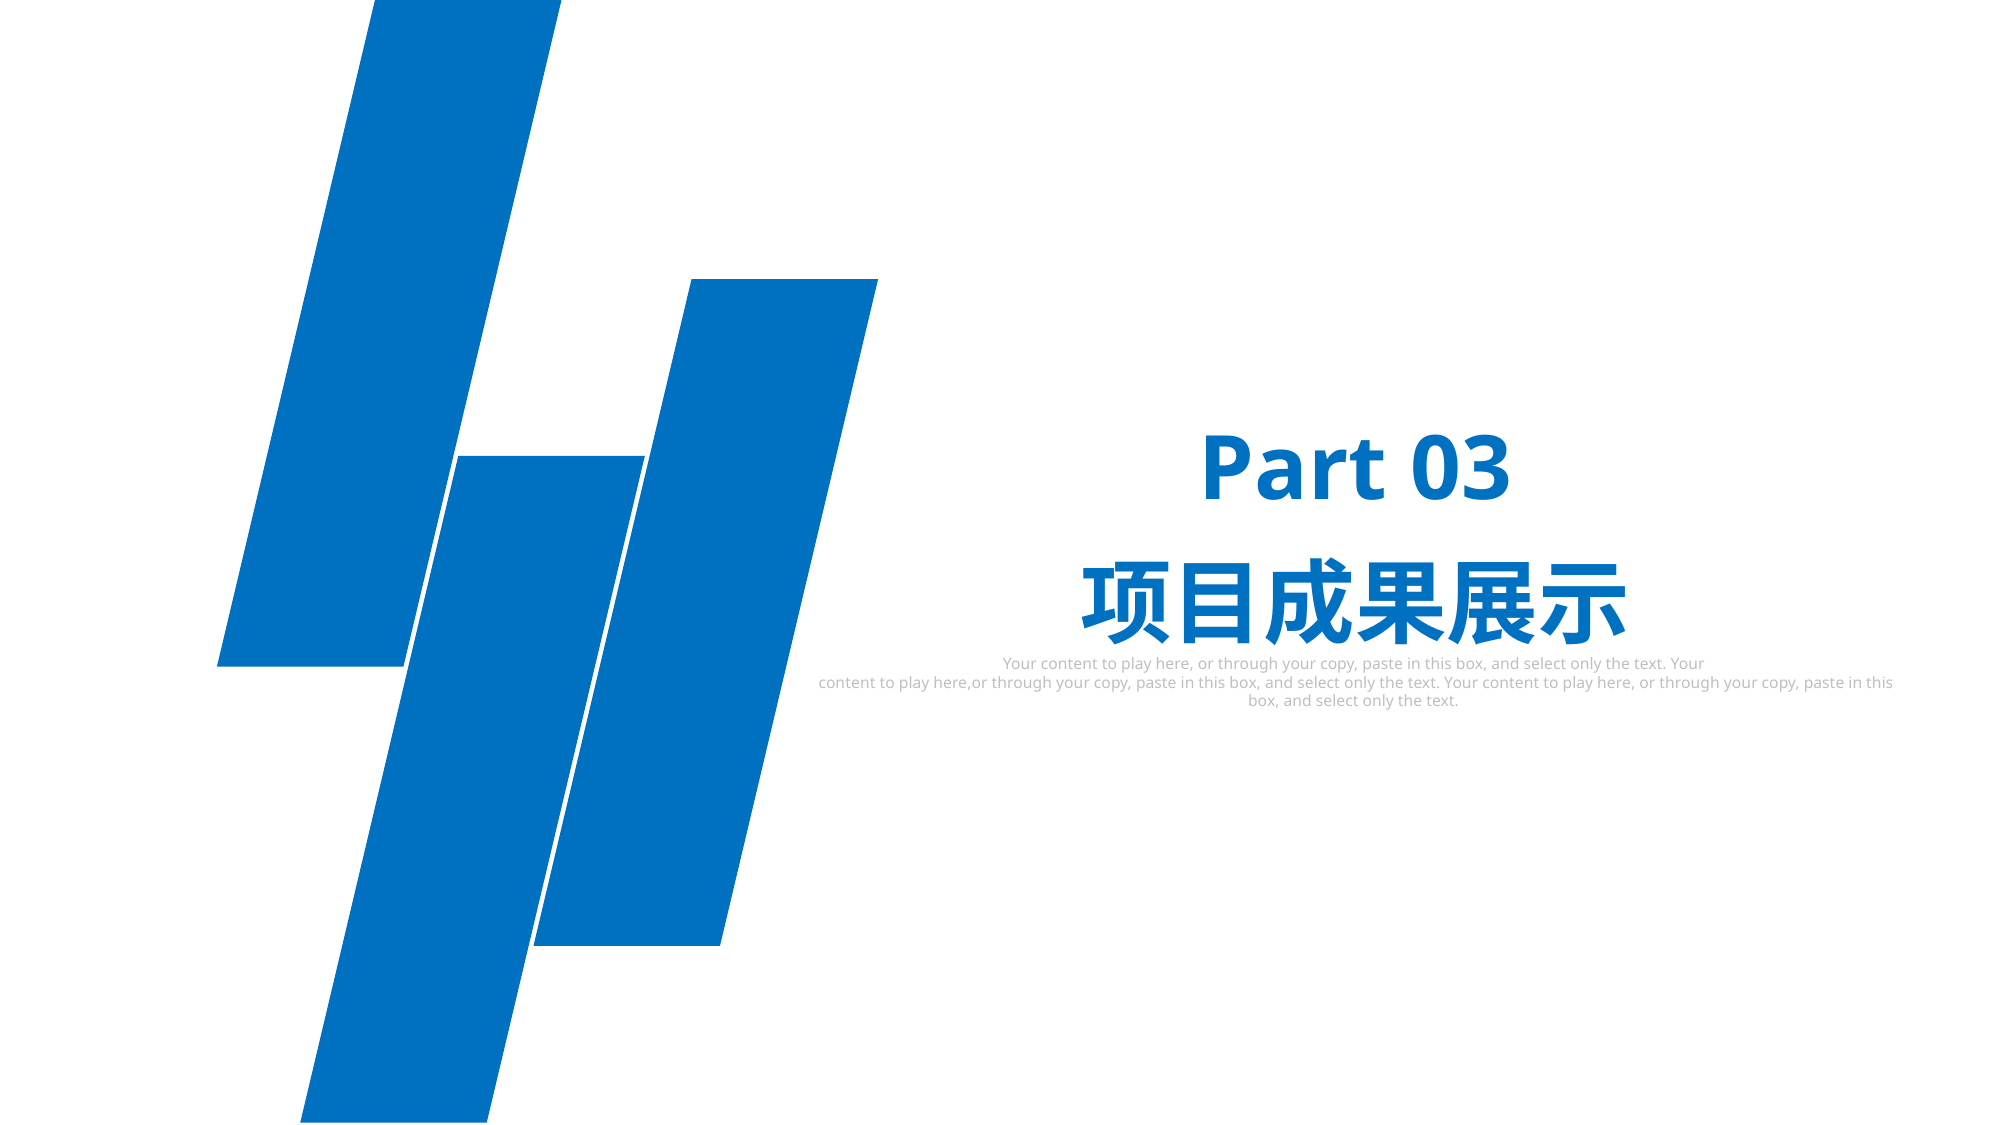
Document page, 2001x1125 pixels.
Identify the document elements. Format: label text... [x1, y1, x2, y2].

text_box [298, 454, 647, 1124]
text_box [215, 0, 563, 668]
text_box [532, 278, 880, 947]
text_box Your content to play here, or through your copy, paste in this box, and select only the text. Your content to play here,or through your copy, paste in this box, and select only the text. Your content to play here, or through your copy, paste in this box, and select only the text. [801, 646, 1911, 718]
text_box Part 03 [1065, 402, 1646, 525]
text_box 项目成果展示 [977, 537, 1734, 646]
